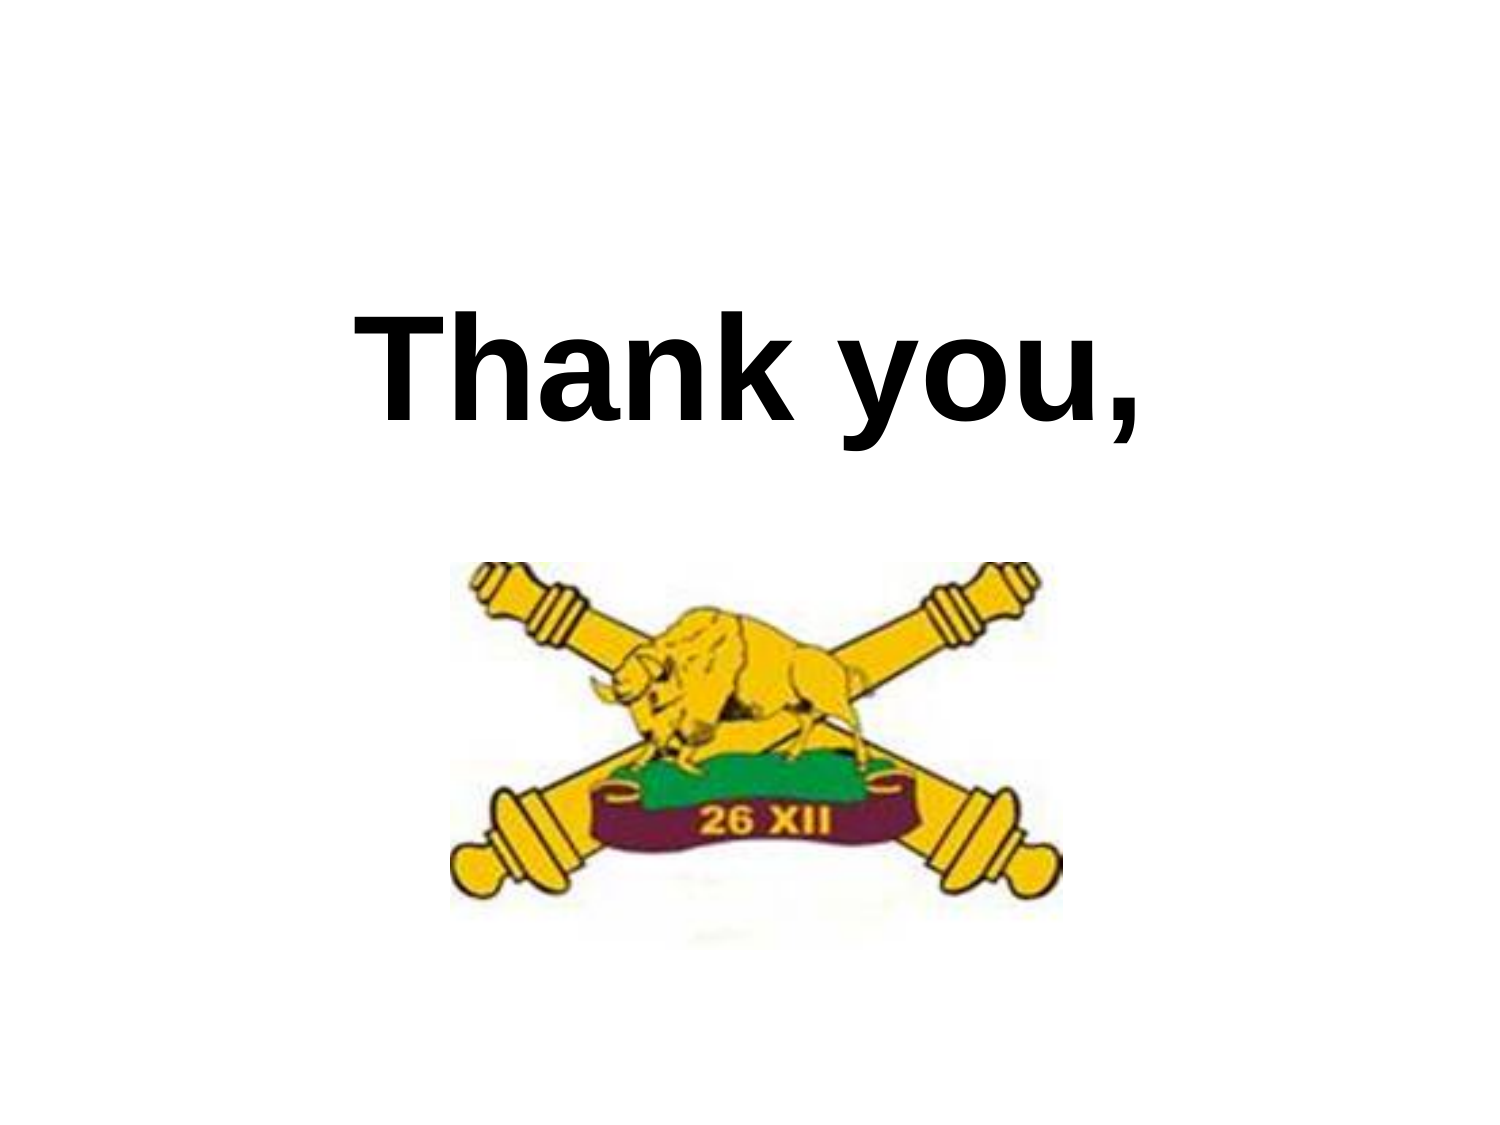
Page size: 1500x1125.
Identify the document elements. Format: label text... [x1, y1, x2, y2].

picture [449, 562, 1063, 951]
list Thank you, [75, 262, 1425, 1005]
